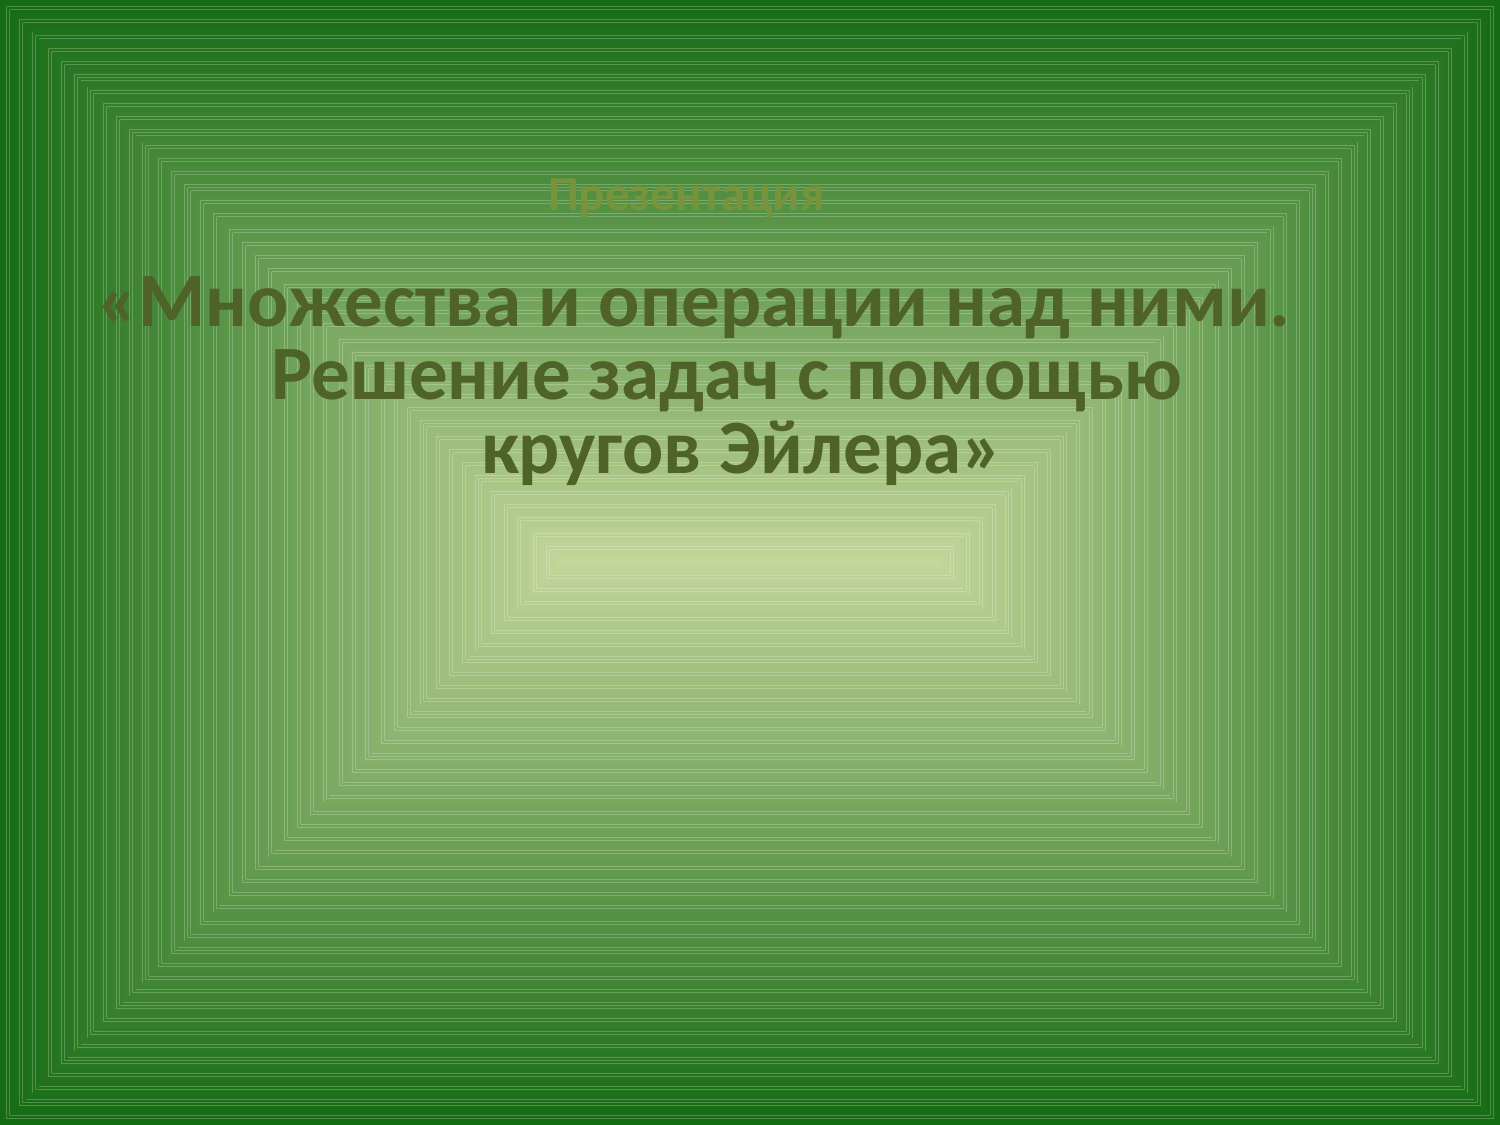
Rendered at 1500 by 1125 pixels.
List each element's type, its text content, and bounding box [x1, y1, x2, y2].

title Презентация «Множества и операции над ними. Решение задач с помощью кругов Эйлера» [82, 164, 1430, 591]
